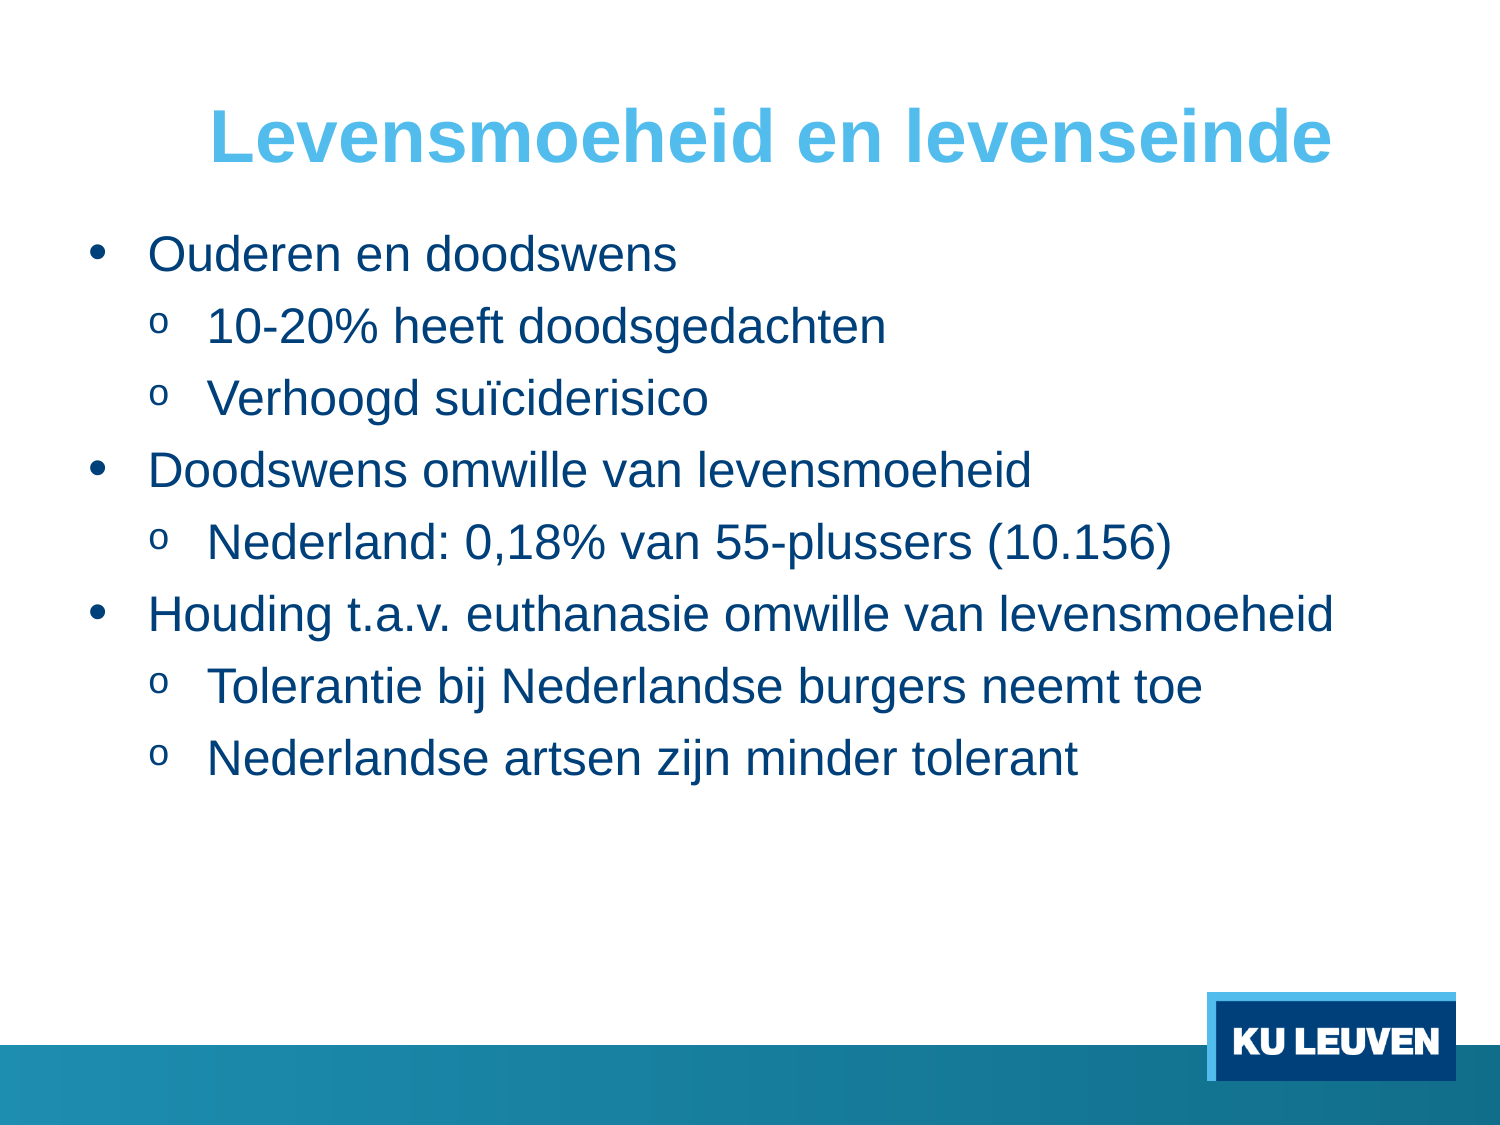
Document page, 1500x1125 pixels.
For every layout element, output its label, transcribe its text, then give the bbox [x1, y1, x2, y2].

list Ouderen en doodswens 10-20% heeft doodsgedachten Verhoogd suïciderisico Doodswens omwille van levensmoeheid Nederland: 0,18% van 55-plussers (10.156) Houding t.a.v. euthanasie omwille van levensmoeheid Tolerantie bij Nederlandse burgers neemt toe Nederlandse artsen zijn minder tolerant [88, 221, 1456, 948]
title Levensmoeheid en levenseinde [88, 29, 1456, 177]
picture [1207, 992, 1456, 1081]
